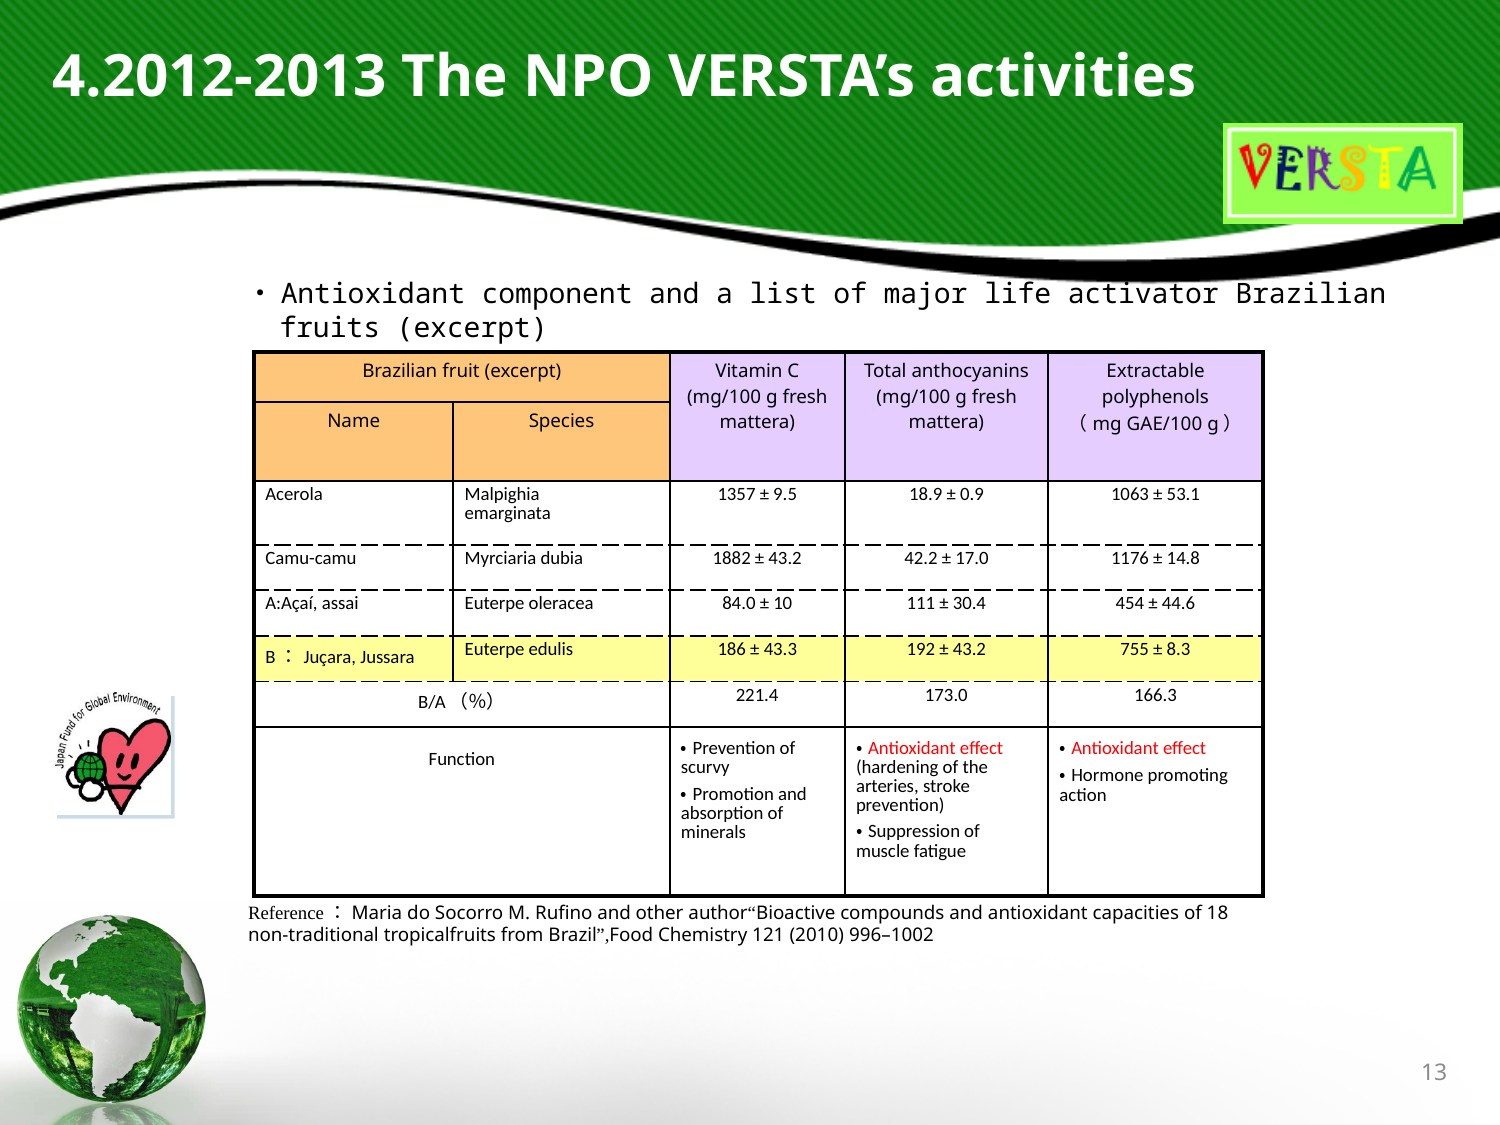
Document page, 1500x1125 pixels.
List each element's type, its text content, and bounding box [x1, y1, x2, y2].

table_cell 221.4 [671, 681, 844, 726]
table_cell 84.0 ± 10 [671, 590, 844, 636]
table_cell 755 ± 8.3 [1049, 636, 1261, 681]
table_cell 186 ± 43.3 [671, 636, 844, 681]
table_cell 111 ± 30.4 [846, 590, 1047, 636]
table_header Brazilian fruit (excerpt) [256, 354, 669, 401]
table_header Total anthocyanins (mg/100 g fresh mattera) [846, 354, 1047, 480]
table_cell ・Prevention of scurvy ・Promotion and absorption of minerals [671, 728, 844, 893]
table_cell B/A（％） [256, 681, 669, 726]
table_cell 18.9 ± 0.9 [846, 482, 1047, 545]
table_cell 454 ± 44.6 [1049, 590, 1261, 636]
table_cell Myrciaria dubia [454, 545, 669, 590]
table_cell Euterpe edulis [454, 636, 669, 681]
table_cell Name [256, 403, 452, 480]
table_header Extractable polyphenols （mg GAE/100 g） [1049, 354, 1261, 480]
table_cell 1882 ± 43.2 [671, 545, 844, 590]
text_box Reference：Maria do Socorro M. Rufino and other author“Bioactive compounds and antioxidant capacities of 18 non-traditional tropicalfruits from Brazil”,Food Chemistry 121 (2010) 996–1002 [233, 893, 1284, 953]
table_cell ・Antioxidant effect ・Hormone promoting action [1049, 728, 1261, 893]
table_cell 42.2 ± 17.0 [846, 545, 1047, 590]
table_cell 1063 ± 53.1 [1049, 482, 1261, 545]
table_cell 1176 ± 14.8 [1049, 545, 1261, 590]
table_cell Acerola [256, 482, 452, 545]
table_header Vitamin C (mg/100 g fresh mattera) [671, 354, 844, 480]
table_cell 173.0 [846, 681, 1047, 726]
picture [0, 0, 1500, 1125]
text_box 4.2012-2013 The NPO VERSTA’s activities [37, 30, 1463, 183]
table_cell ・Antioxidant effect (hardening of the arteries, stroke prevention) ・Suppression of muscle fatigue [846, 728, 1047, 893]
table_cell 192 ± 43.2 [846, 636, 1047, 681]
table_cell 1357 ± 9.5 [671, 482, 844, 545]
table_cell 166.3 [1049, 681, 1261, 726]
table_cell A:Açaí, assai [256, 590, 452, 636]
table_cell Species [454, 403, 669, 480]
table_cell Euterpe oleracea [454, 590, 669, 636]
table_cell Camu-camu [256, 545, 452, 590]
slide_number 13 [1112, 1042, 1463, 1103]
table_cell Function [256, 728, 669, 893]
table_cell B：Juçara, Jussara [256, 636, 452, 681]
text_box ・Antioxidant component and a list of major life activator Brazilian fruits (excerpt) [231, 267, 1463, 351]
table_cell Malpighia emarginata [454, 482, 669, 545]
